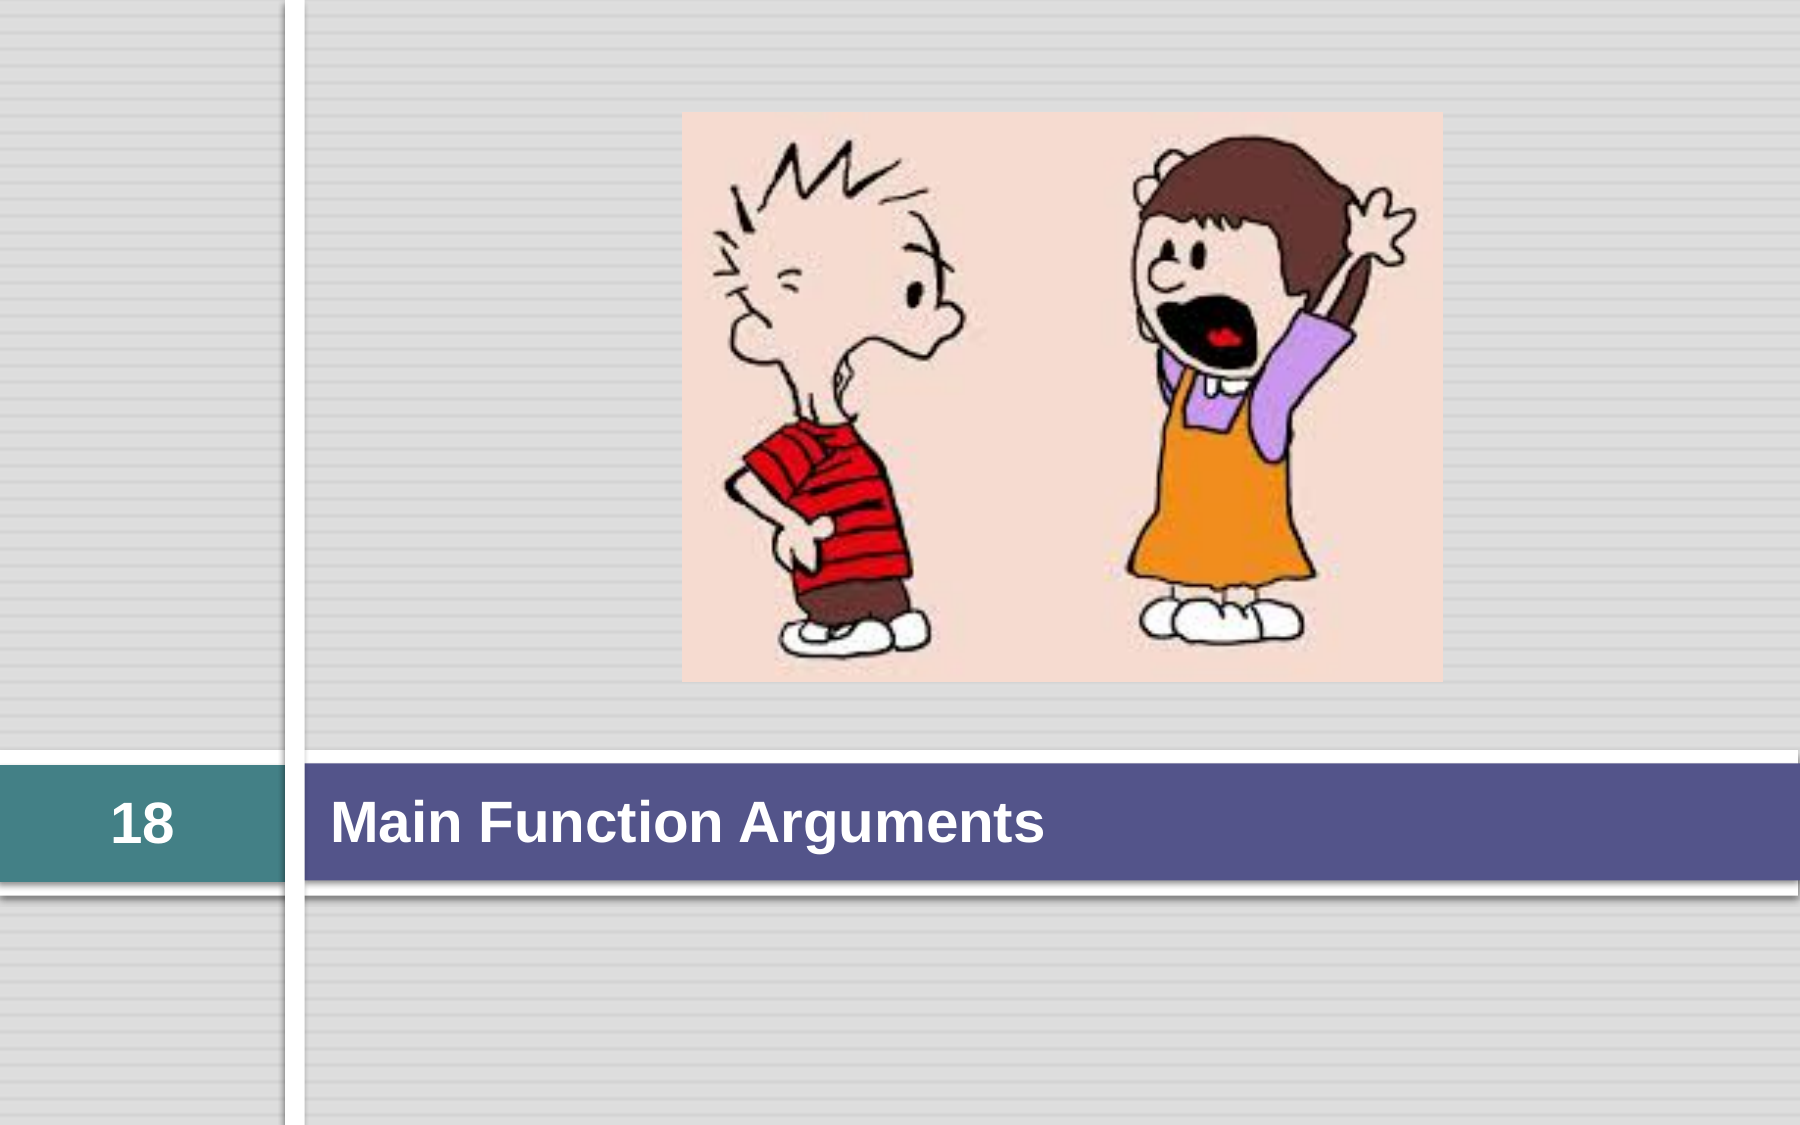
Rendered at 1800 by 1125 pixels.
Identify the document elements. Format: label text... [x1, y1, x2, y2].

picture [681, 112, 1443, 683]
slide_number 18 [0, 765, 285, 875]
title Main Function Arguments [314, 762, 1756, 876]
